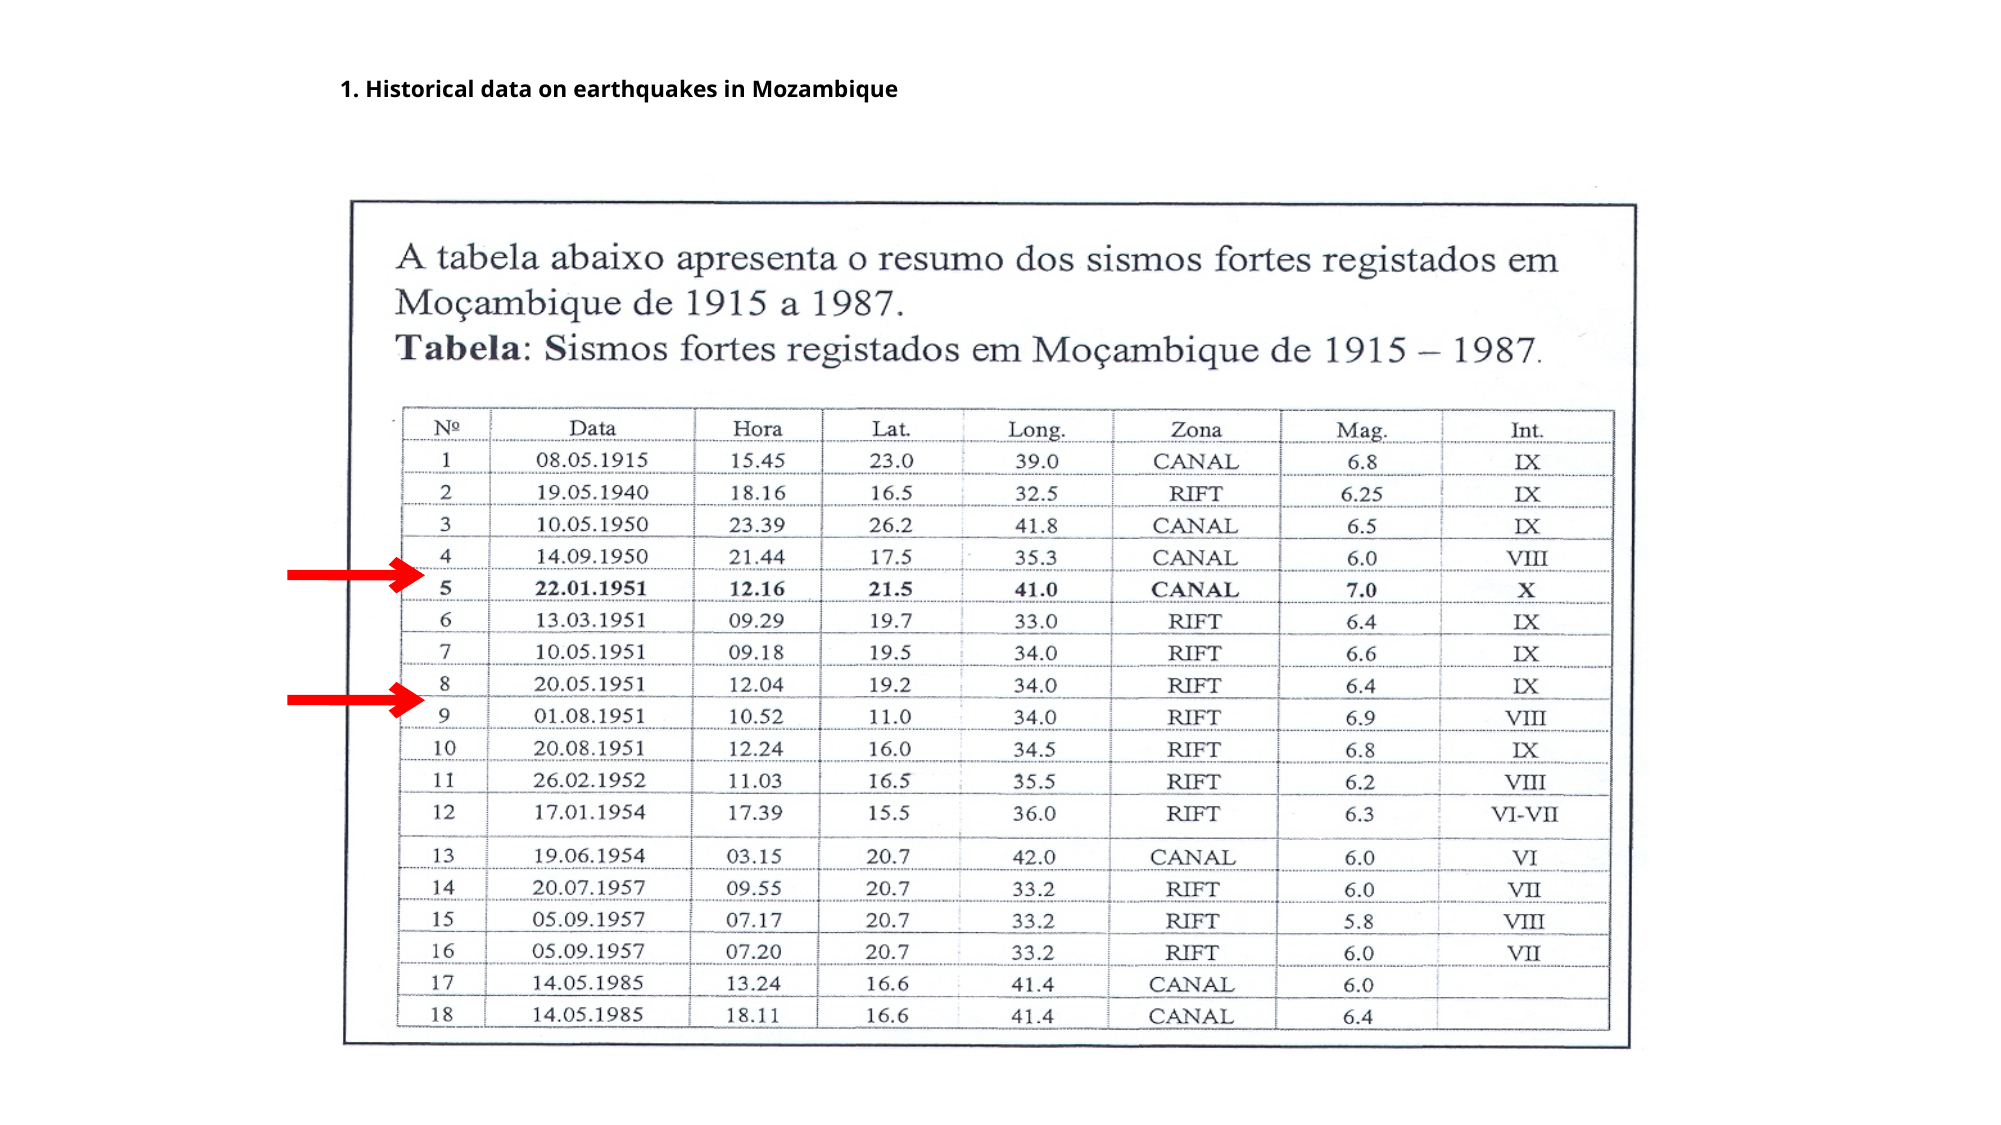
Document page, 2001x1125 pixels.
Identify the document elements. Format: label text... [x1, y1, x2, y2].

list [324, 174, 1650, 1050]
title 1. Historical data on earthquakes in Mozambique [324, 45, 1675, 138]
